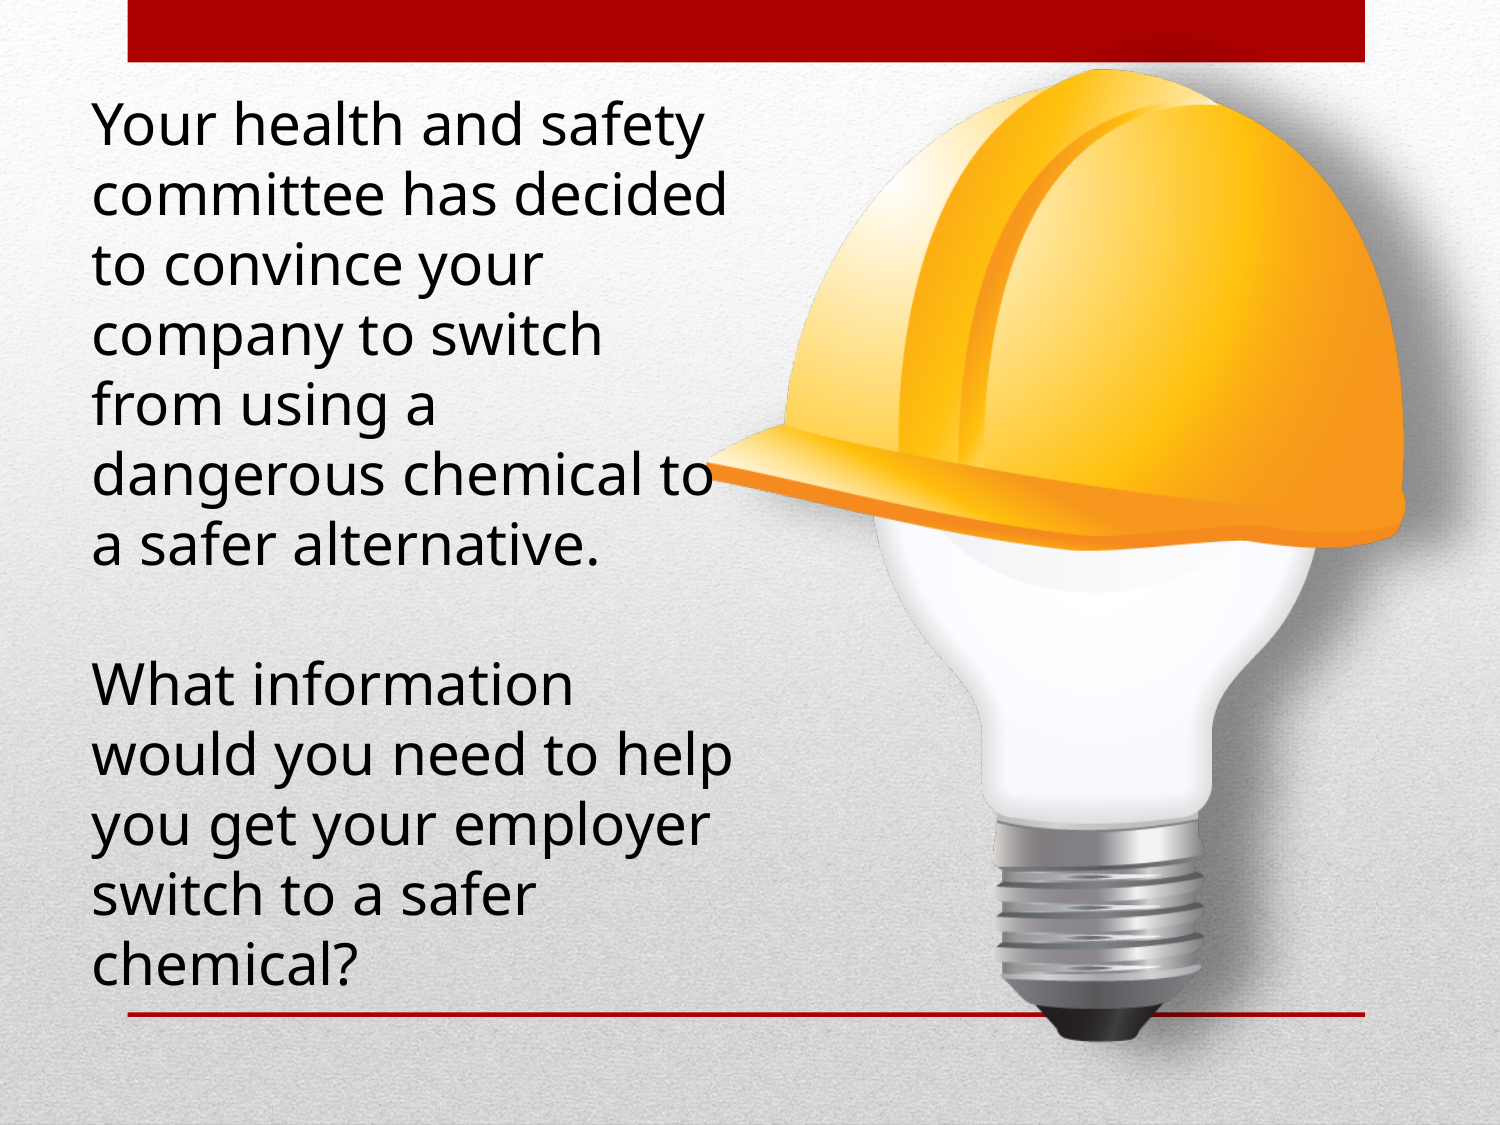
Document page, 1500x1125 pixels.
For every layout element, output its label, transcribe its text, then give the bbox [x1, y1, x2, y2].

text_box Your health and safety committee has decided to convince your company to switch from using a dangerous chemical to a safer alternative. What information would you need to help you get your employer switch to a safer chemical? [77, 0, 685, 1055]
picture [685, 0, 1500, 1125]
